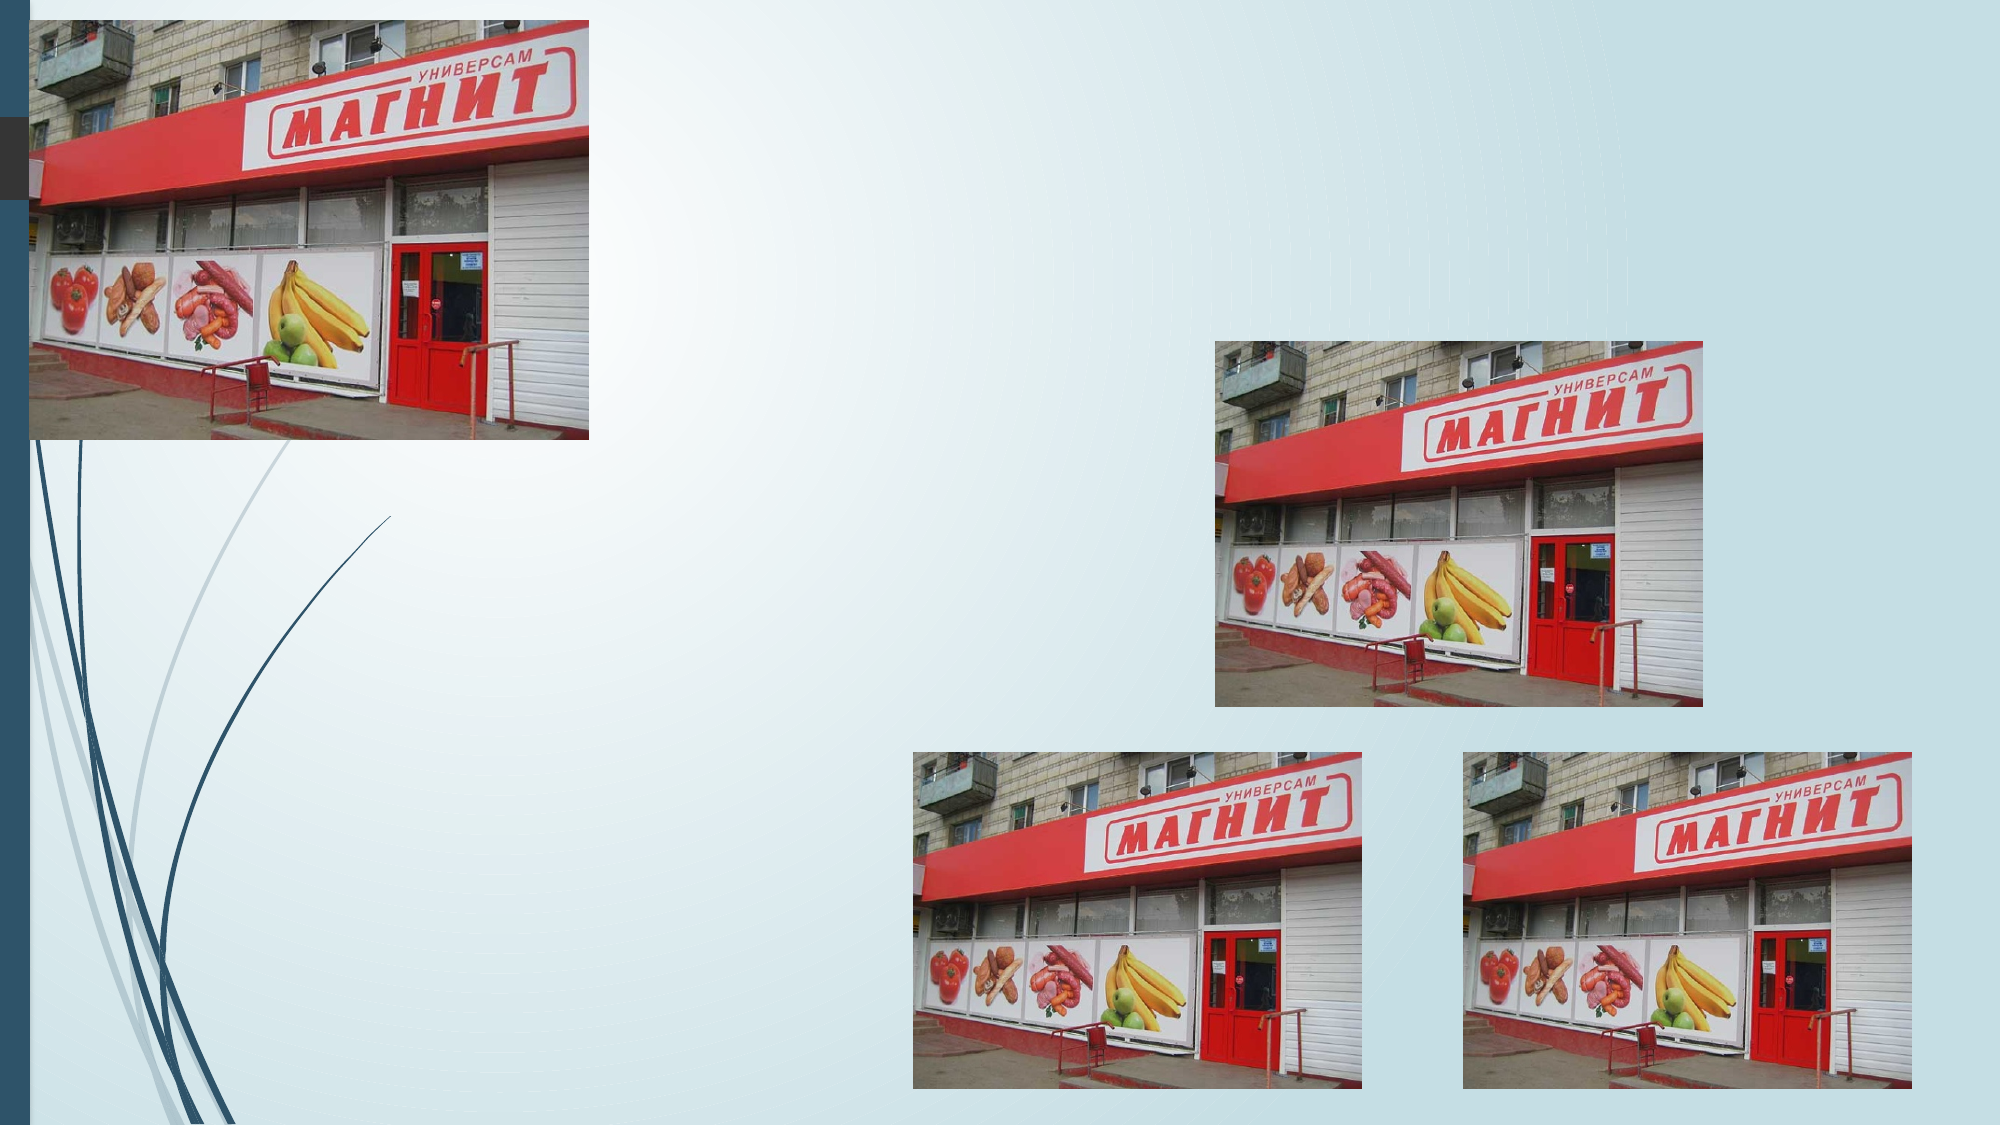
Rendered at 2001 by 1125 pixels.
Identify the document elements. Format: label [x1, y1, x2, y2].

picture [1215, 341, 1703, 708]
picture [29, 20, 589, 440]
picture [913, 752, 1362, 1089]
picture [1463, 752, 1912, 1089]
